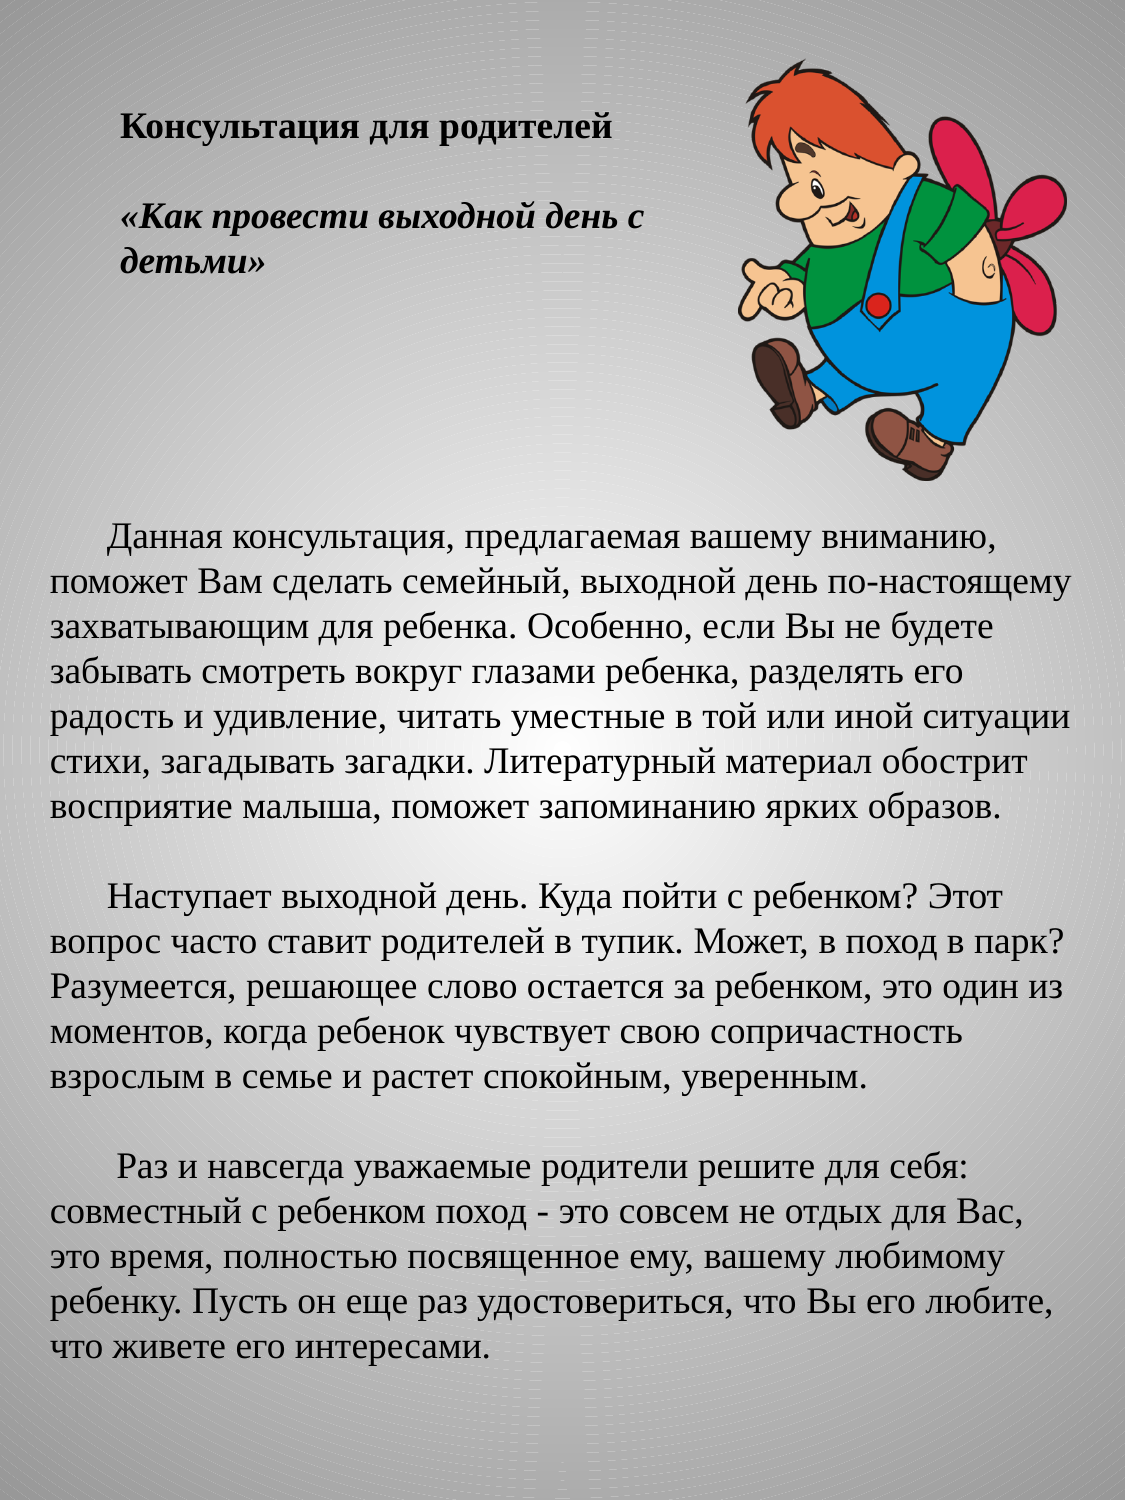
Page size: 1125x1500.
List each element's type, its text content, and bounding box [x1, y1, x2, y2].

text_box Данная консультация, предлагаемая вашему вниманию, поможет Вам сделать семейный, выходной день по-настоящему захватывающим для ребенка. Особенно, если Вы не будете забывать смотреть вокруг глазами ребенка, разделять его радость и удивление, читать уместные в той или иной ситуации стихи, загадывать загадки. Литературный материал обострит восприятие малыша, поможет запоминанию ярких образов. Наступает выходной день. Куда пойти с ребенком? Этот вопрос часто ставит родителей в тупик. Может, в поход в парк? Разумеется, решающее слово остается за ребенком, это один из моментов, когда ребенок чувствует свою сопричастность взрослым в семье и растет спокойным, уверенным. Раз и навсегда уважаемые родители решите для себя: совместный с ребенком поход - это совсем не отдых для Вас, это время, полностью посвященное ему, вашему любимому ребенку. Пусть он еще раз удостовериться, что Вы его любите, что живете его интересами. [35, 503, 1090, 1374]
text_box Консультация для родителей «Как провести выходной день с детьми» [105, 93, 680, 289]
picture [737, 58, 1067, 481]
